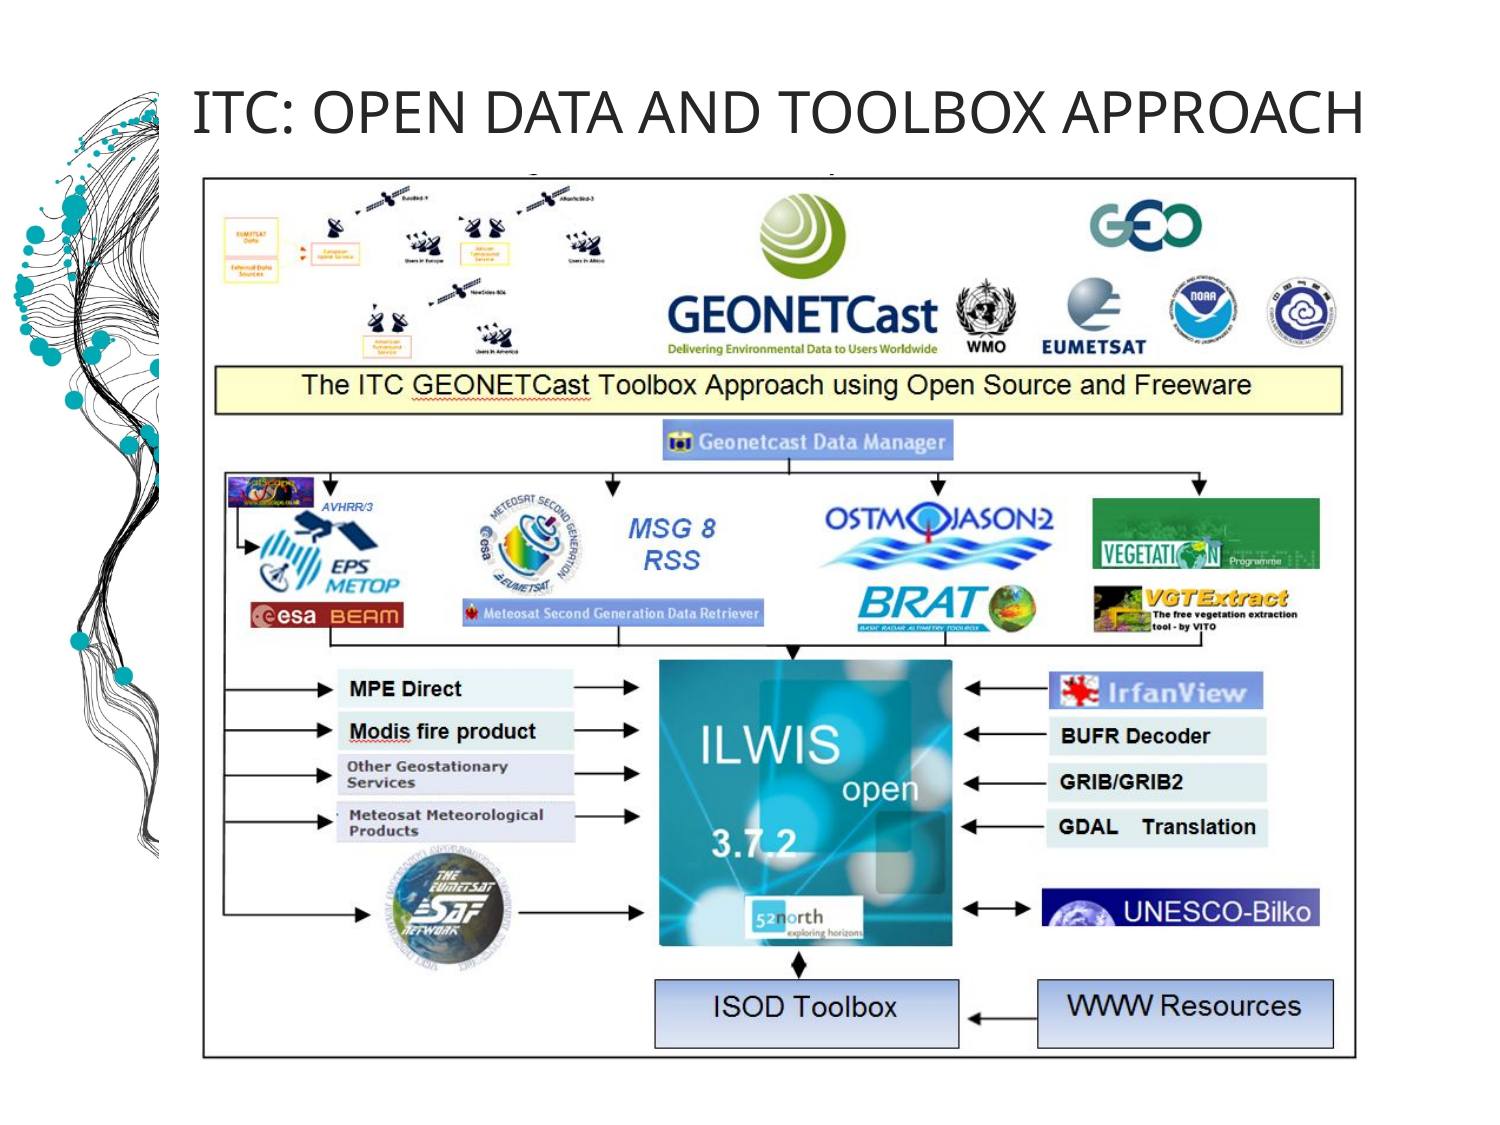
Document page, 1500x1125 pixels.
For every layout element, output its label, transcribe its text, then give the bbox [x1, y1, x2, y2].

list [199, 174, 1360, 1063]
title ITC: open data and toolbox approach [162, 24, 1438, 146]
picture [0, 76, 159, 889]
